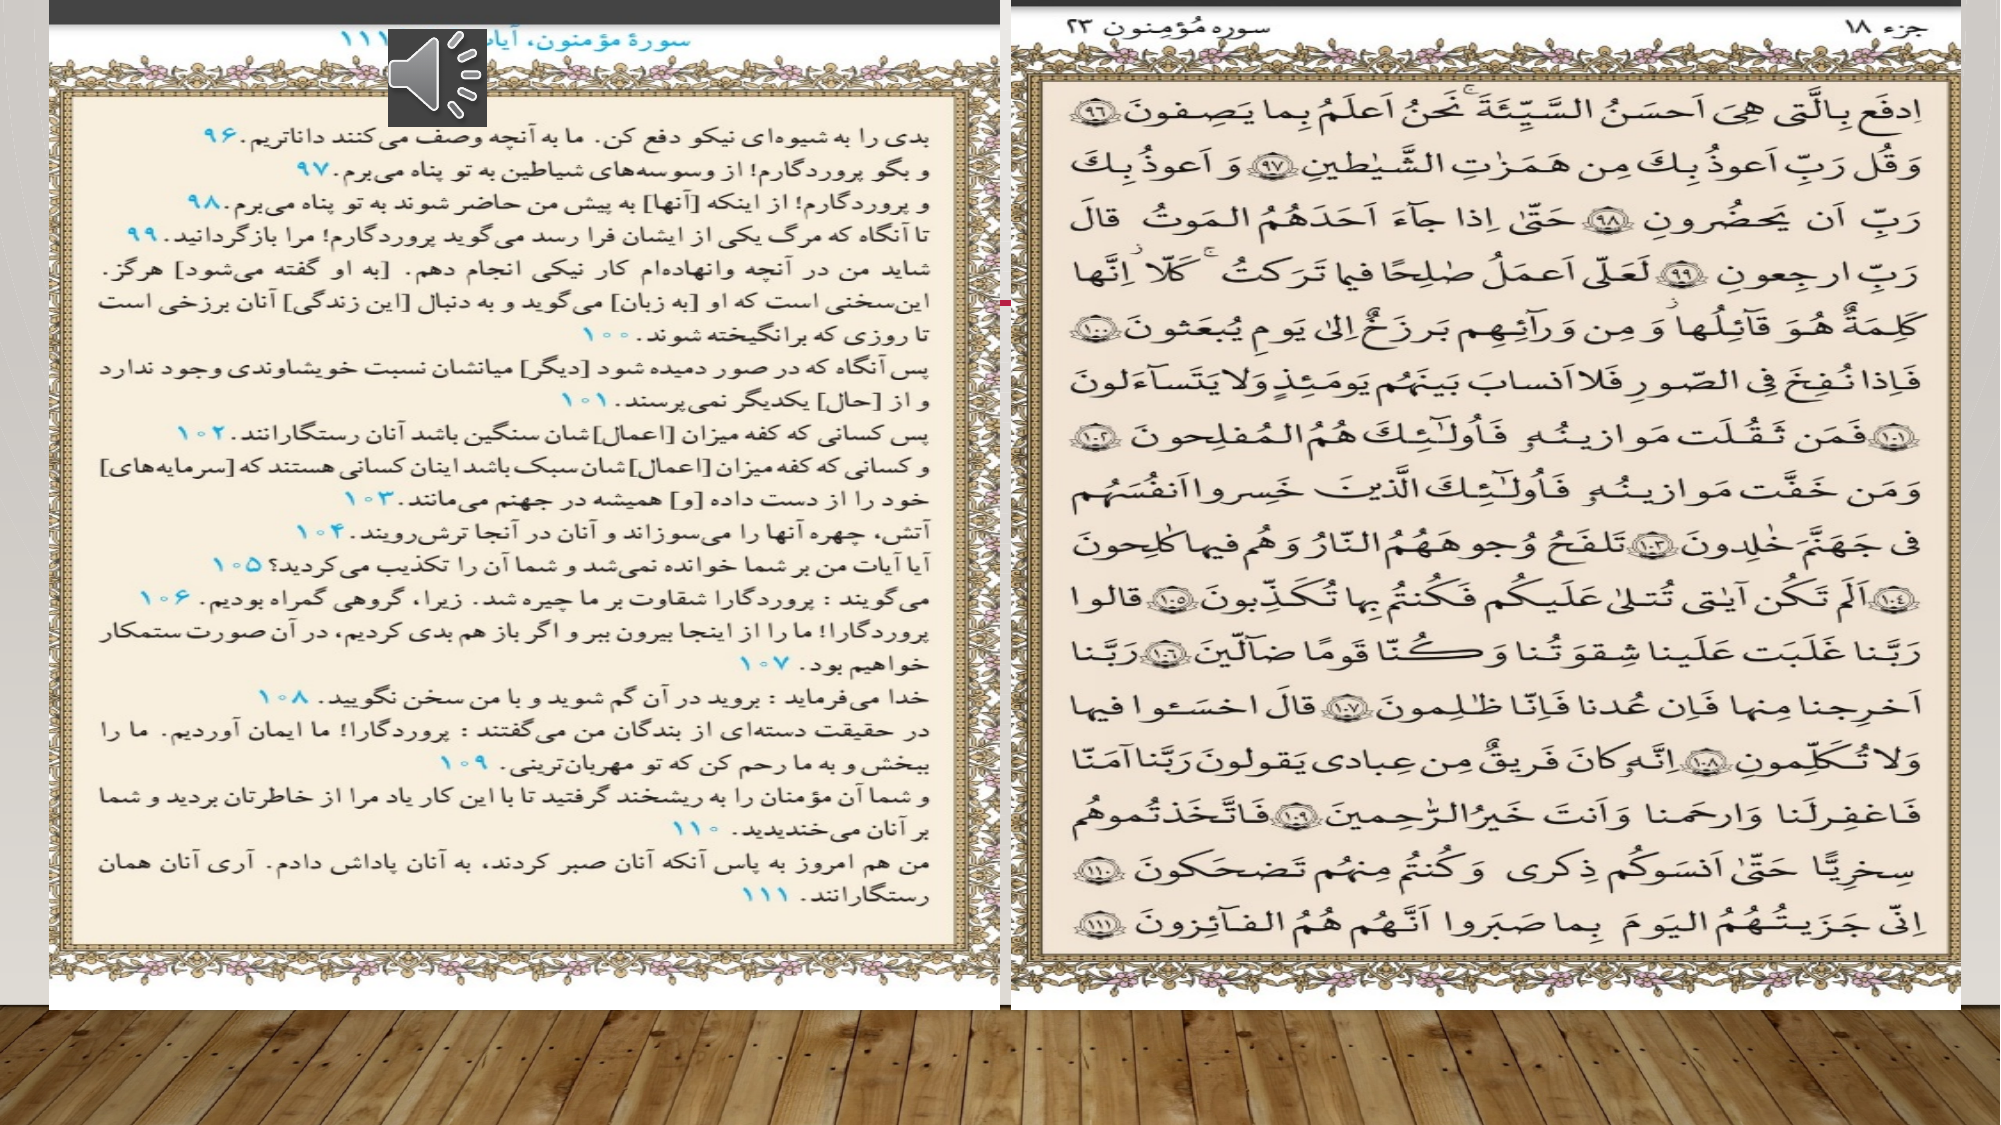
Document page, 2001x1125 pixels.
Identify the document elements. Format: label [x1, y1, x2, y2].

list [49, 0, 1001, 1010]
list [1011, 0, 1961, 1010]
picture [0, 1005, 2000, 1125]
picture [387, 27, 488, 129]
